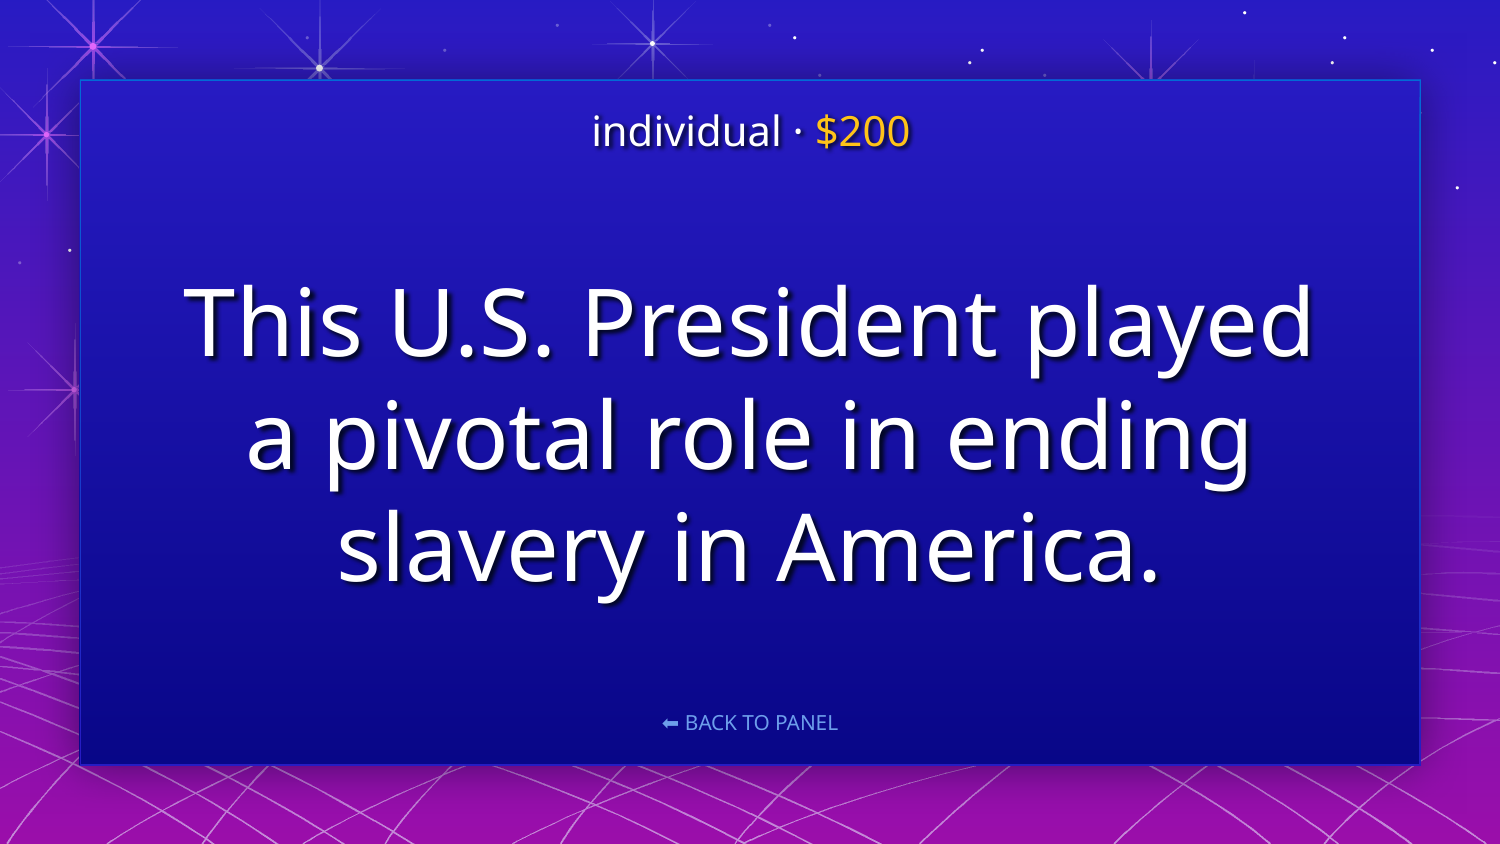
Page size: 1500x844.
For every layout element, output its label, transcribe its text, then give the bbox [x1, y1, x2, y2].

title This U.S. President played a pivotal role in ending slavery in America. [169, 158, 1331, 682]
subtitle individual · $200 [170, 105, 1332, 178]
